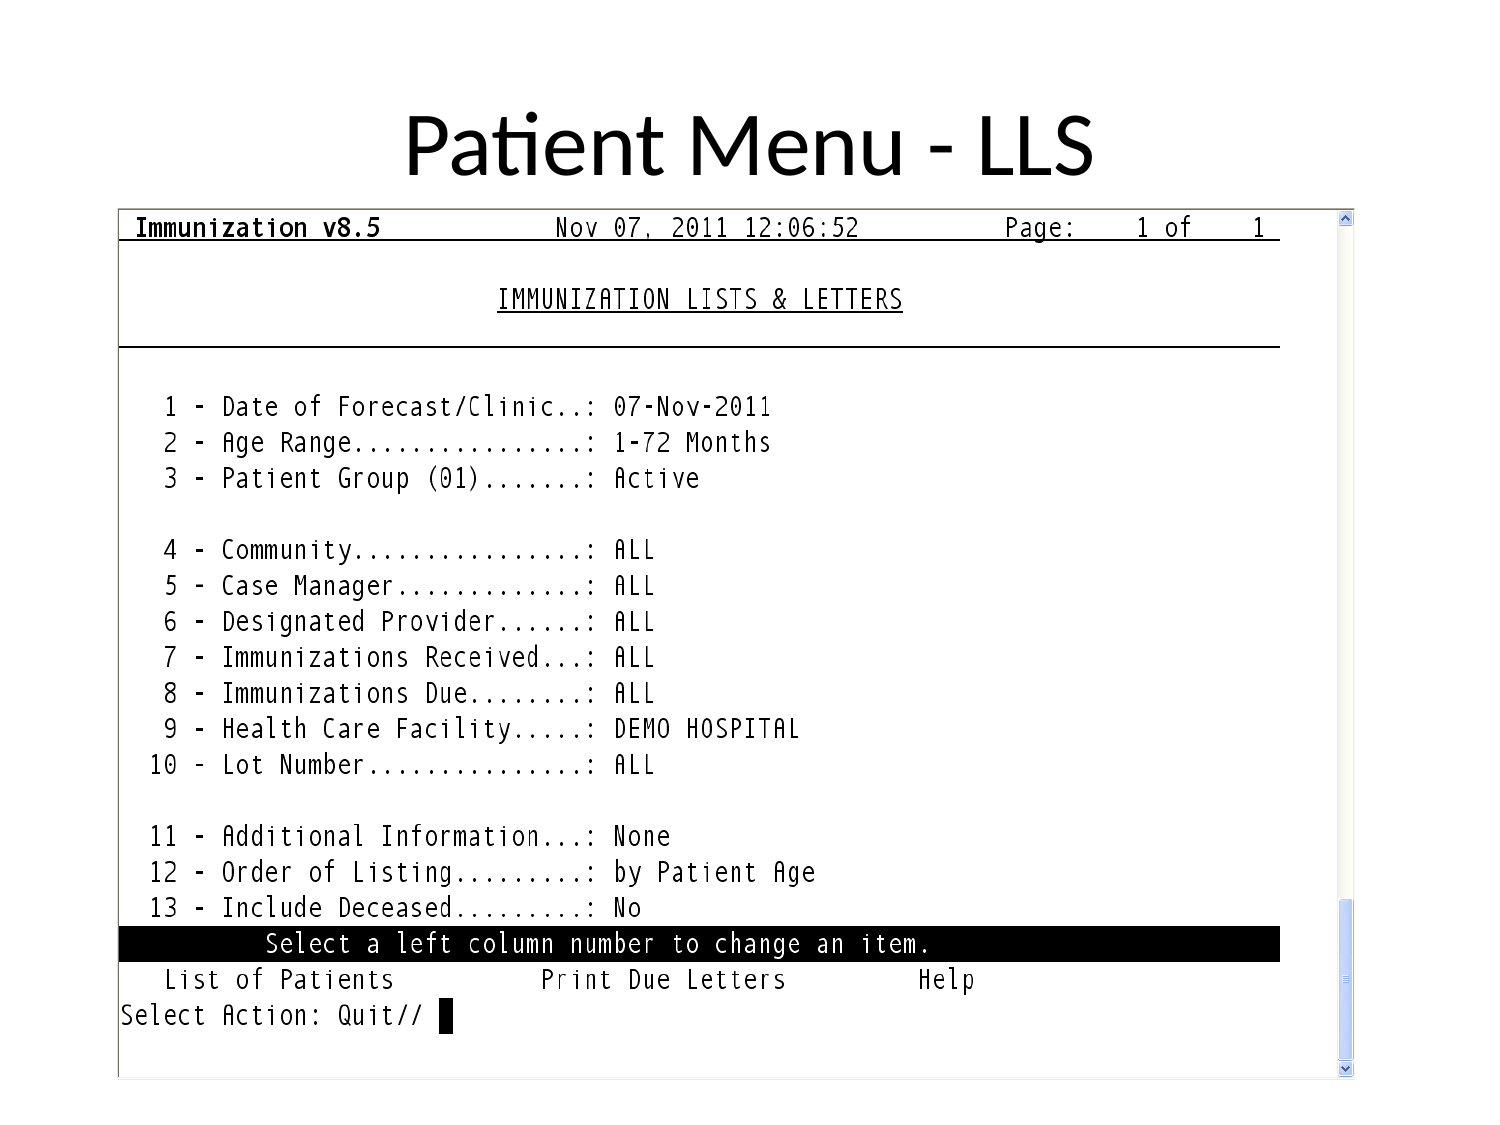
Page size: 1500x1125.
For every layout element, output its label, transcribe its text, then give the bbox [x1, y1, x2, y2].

title Patient Menu - LLS [75, 45, 1425, 233]
picture [117, 208, 1356, 1081]
